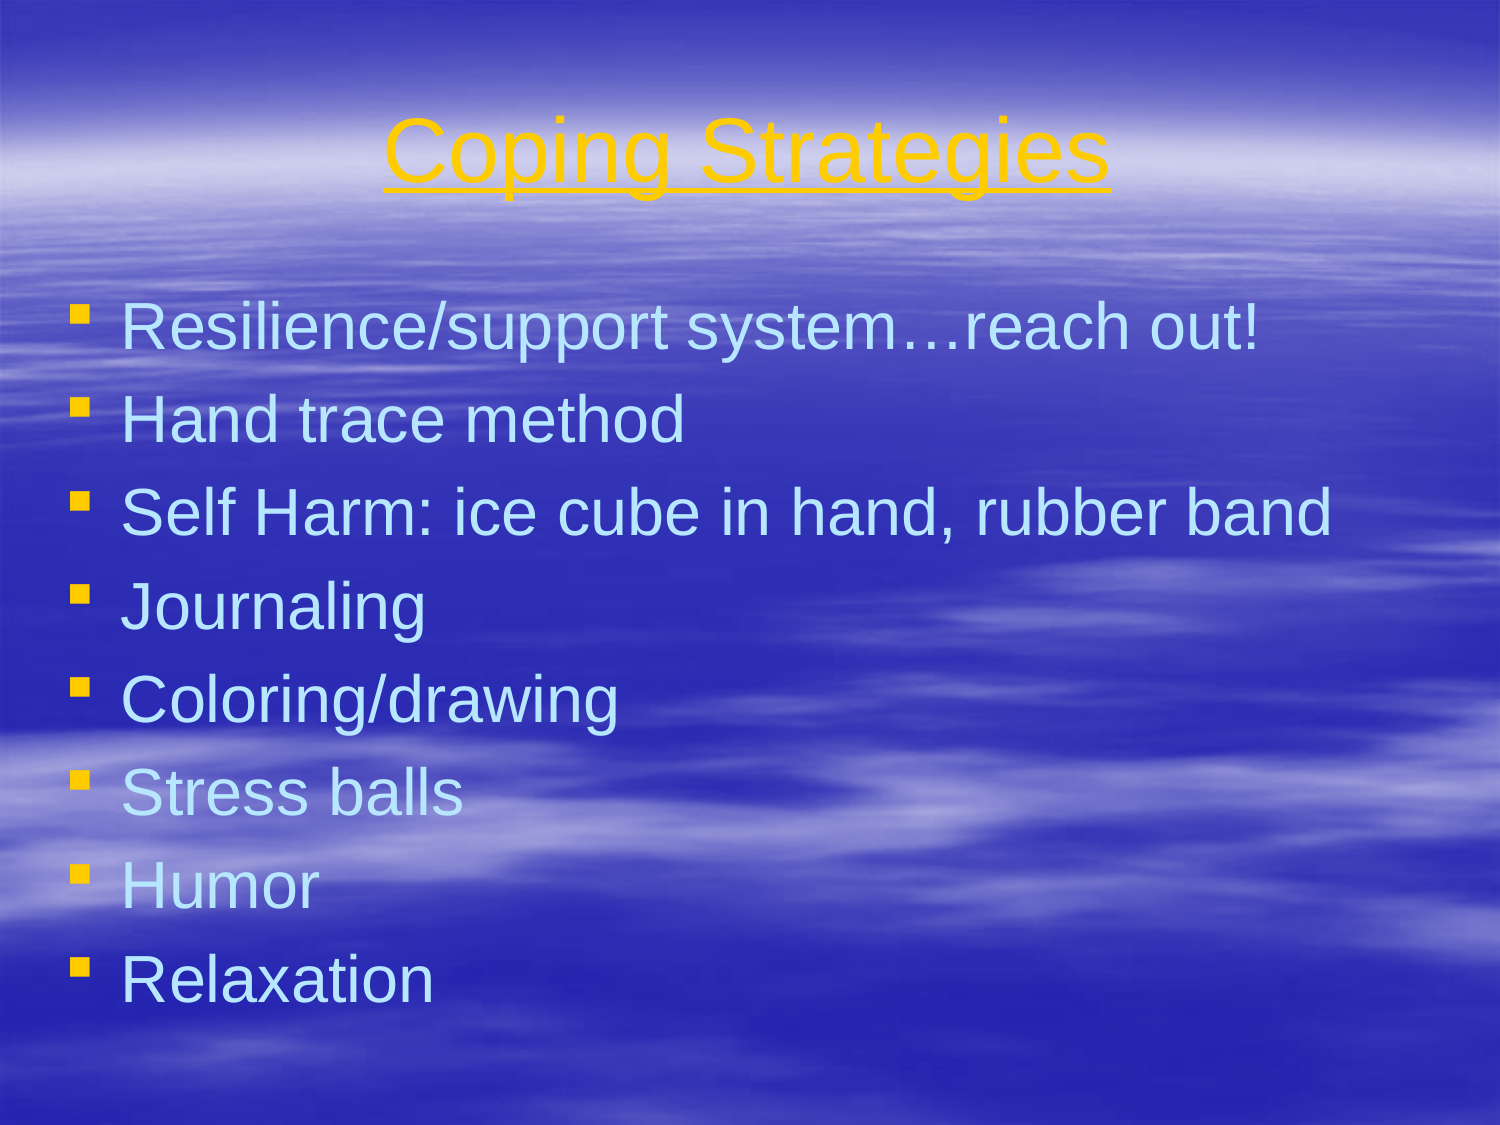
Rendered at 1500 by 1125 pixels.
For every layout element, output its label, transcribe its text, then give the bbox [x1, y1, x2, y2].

list Resilience/support system…reach out! Hand trace method Self Harm: ice cube in hand, rubber band Journaling Coloring/drawing Stress balls Humor Relaxation [49, 274, 1500, 1125]
title Coping Strategies [49, 37, 1446, 256]
